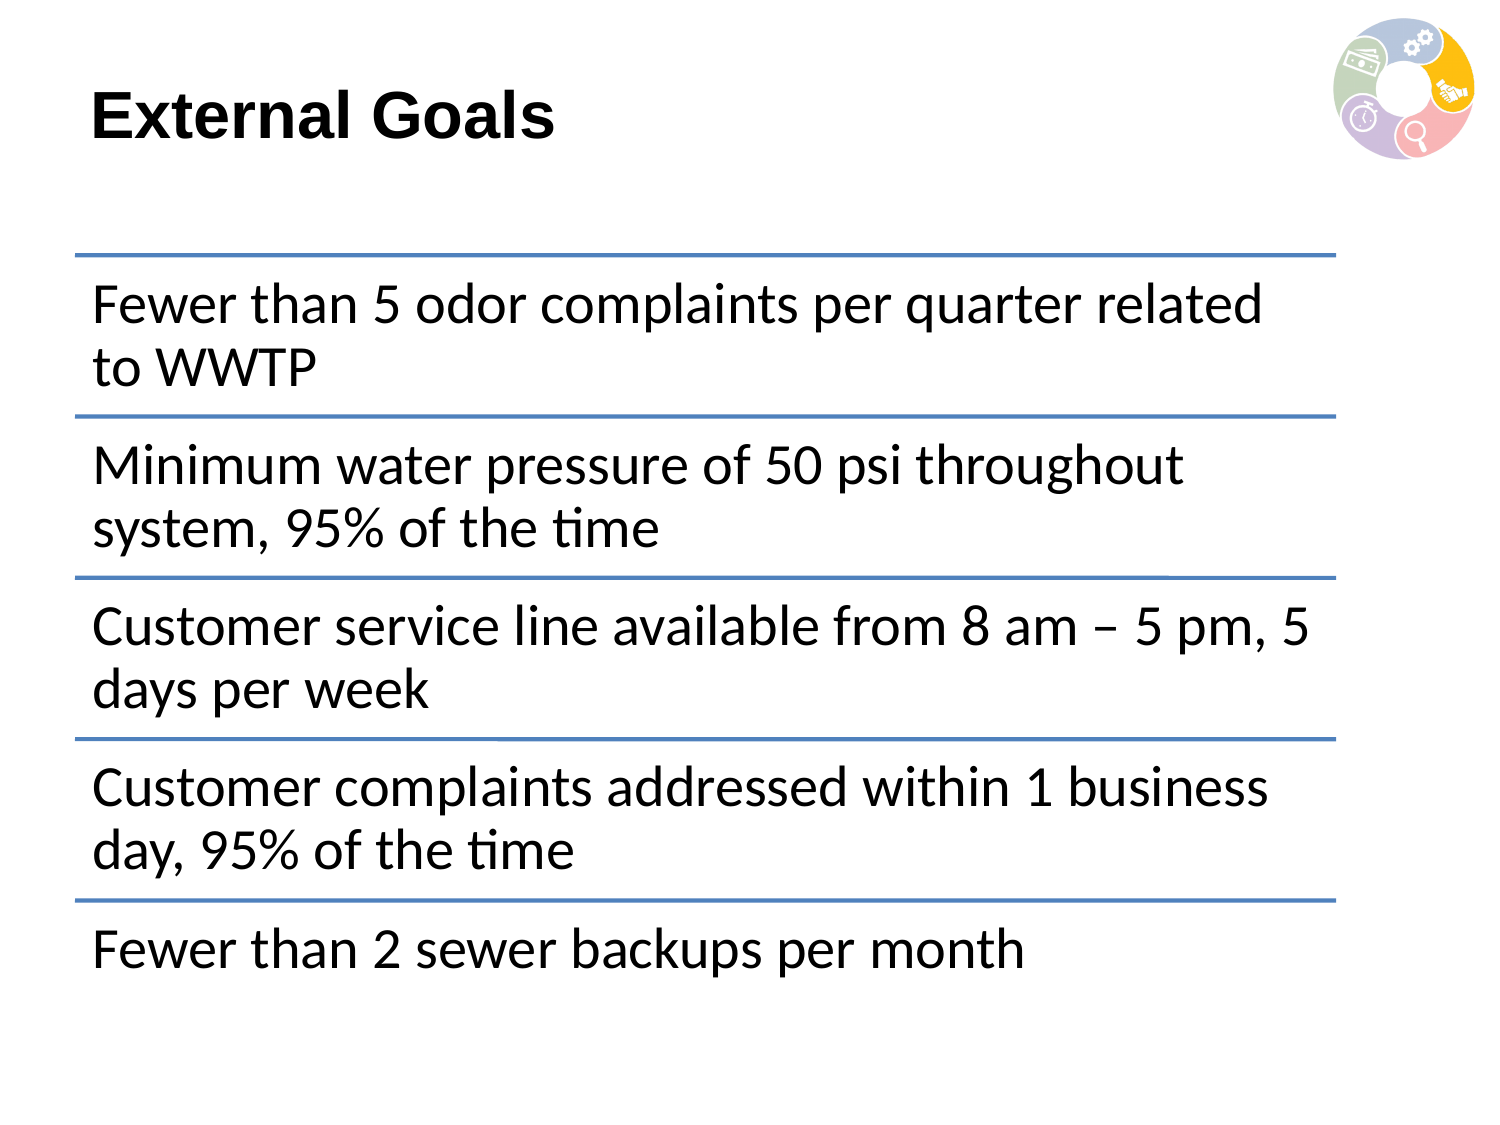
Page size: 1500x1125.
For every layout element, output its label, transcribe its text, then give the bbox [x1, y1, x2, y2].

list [74, 254, 1337, 1063]
title External Goals [75, 18, 1425, 206]
picture [1330, 15, 1477, 162]
